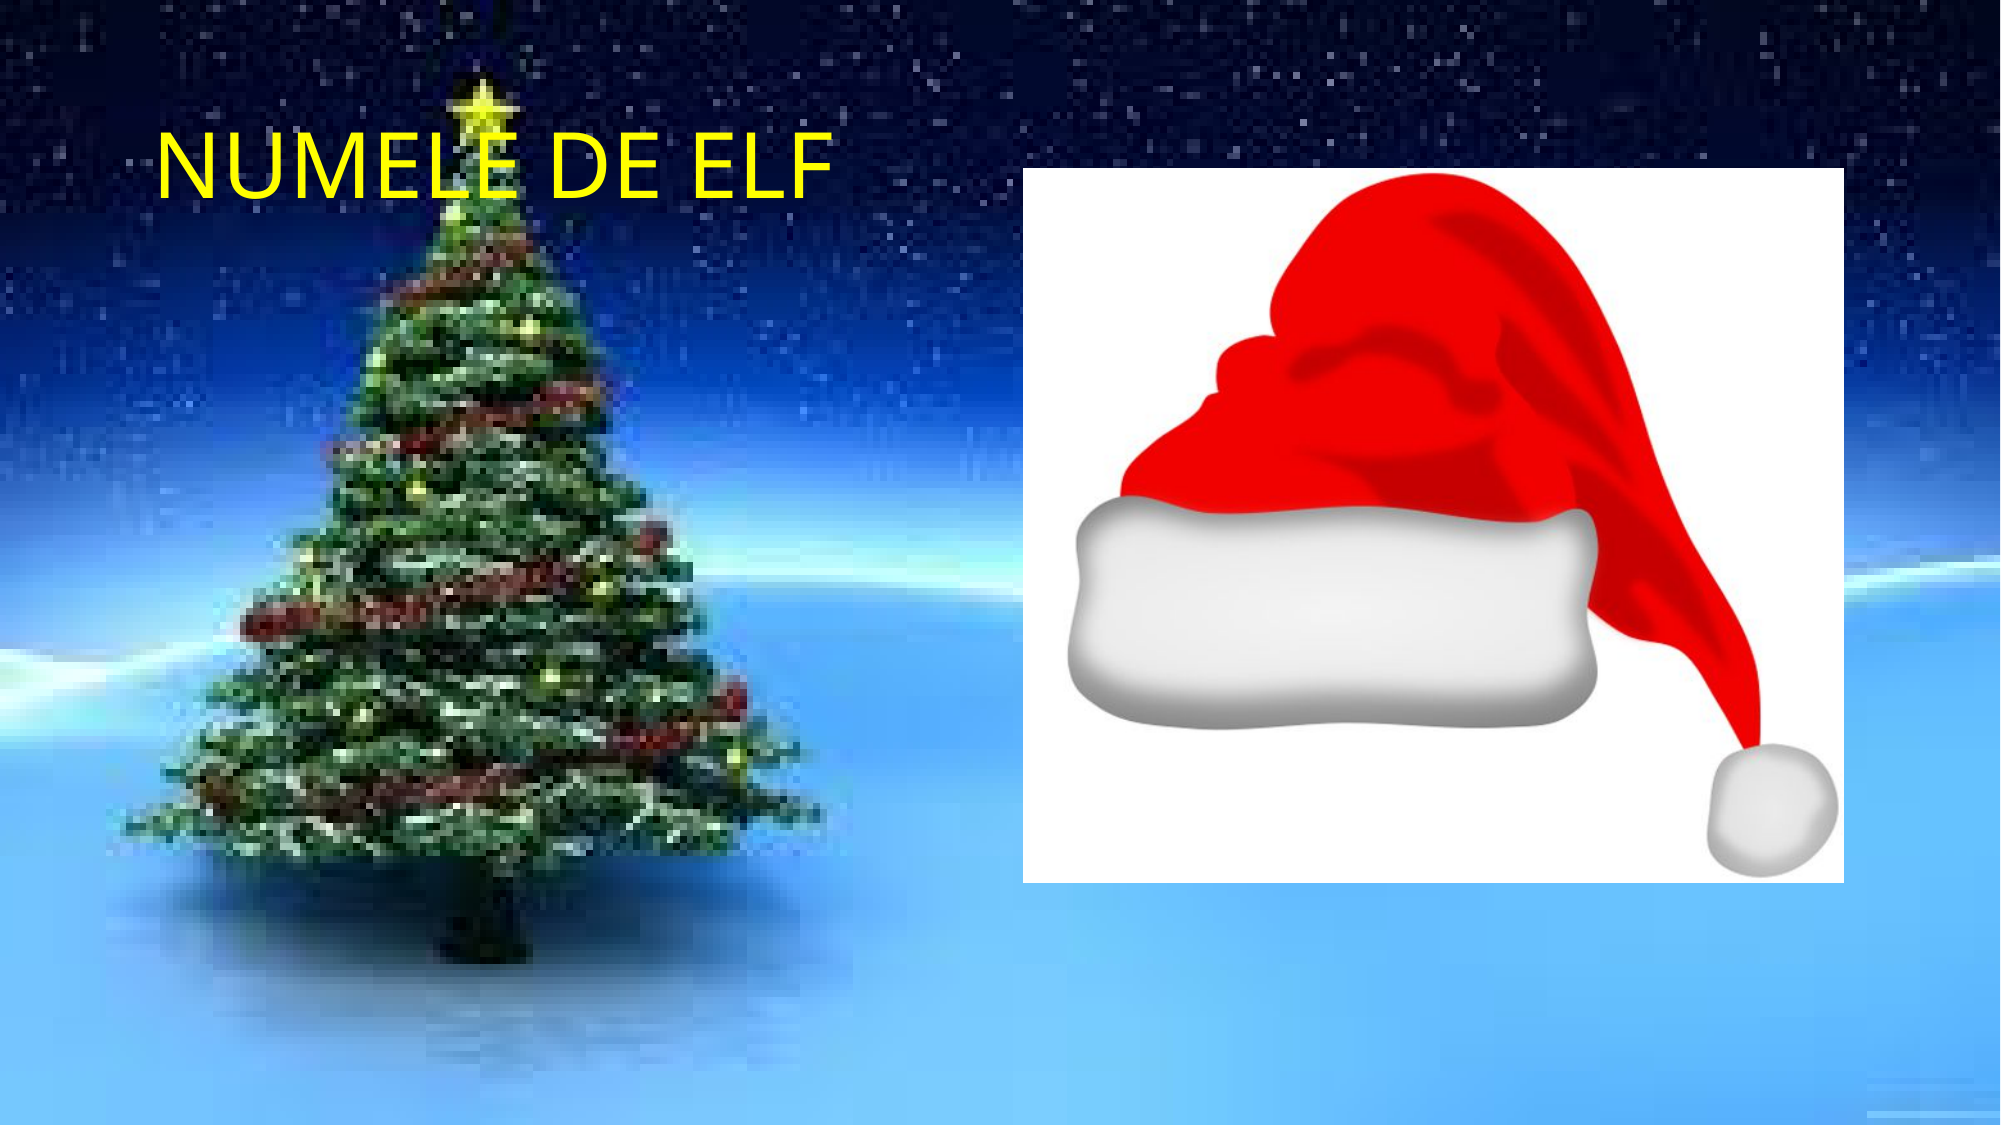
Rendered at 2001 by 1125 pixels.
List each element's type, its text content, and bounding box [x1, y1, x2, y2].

picture [0, 0, 2001, 1125]
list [1023, 168, 1844, 883]
title NUMELE DE ELF [137, 59, 1863, 278]
